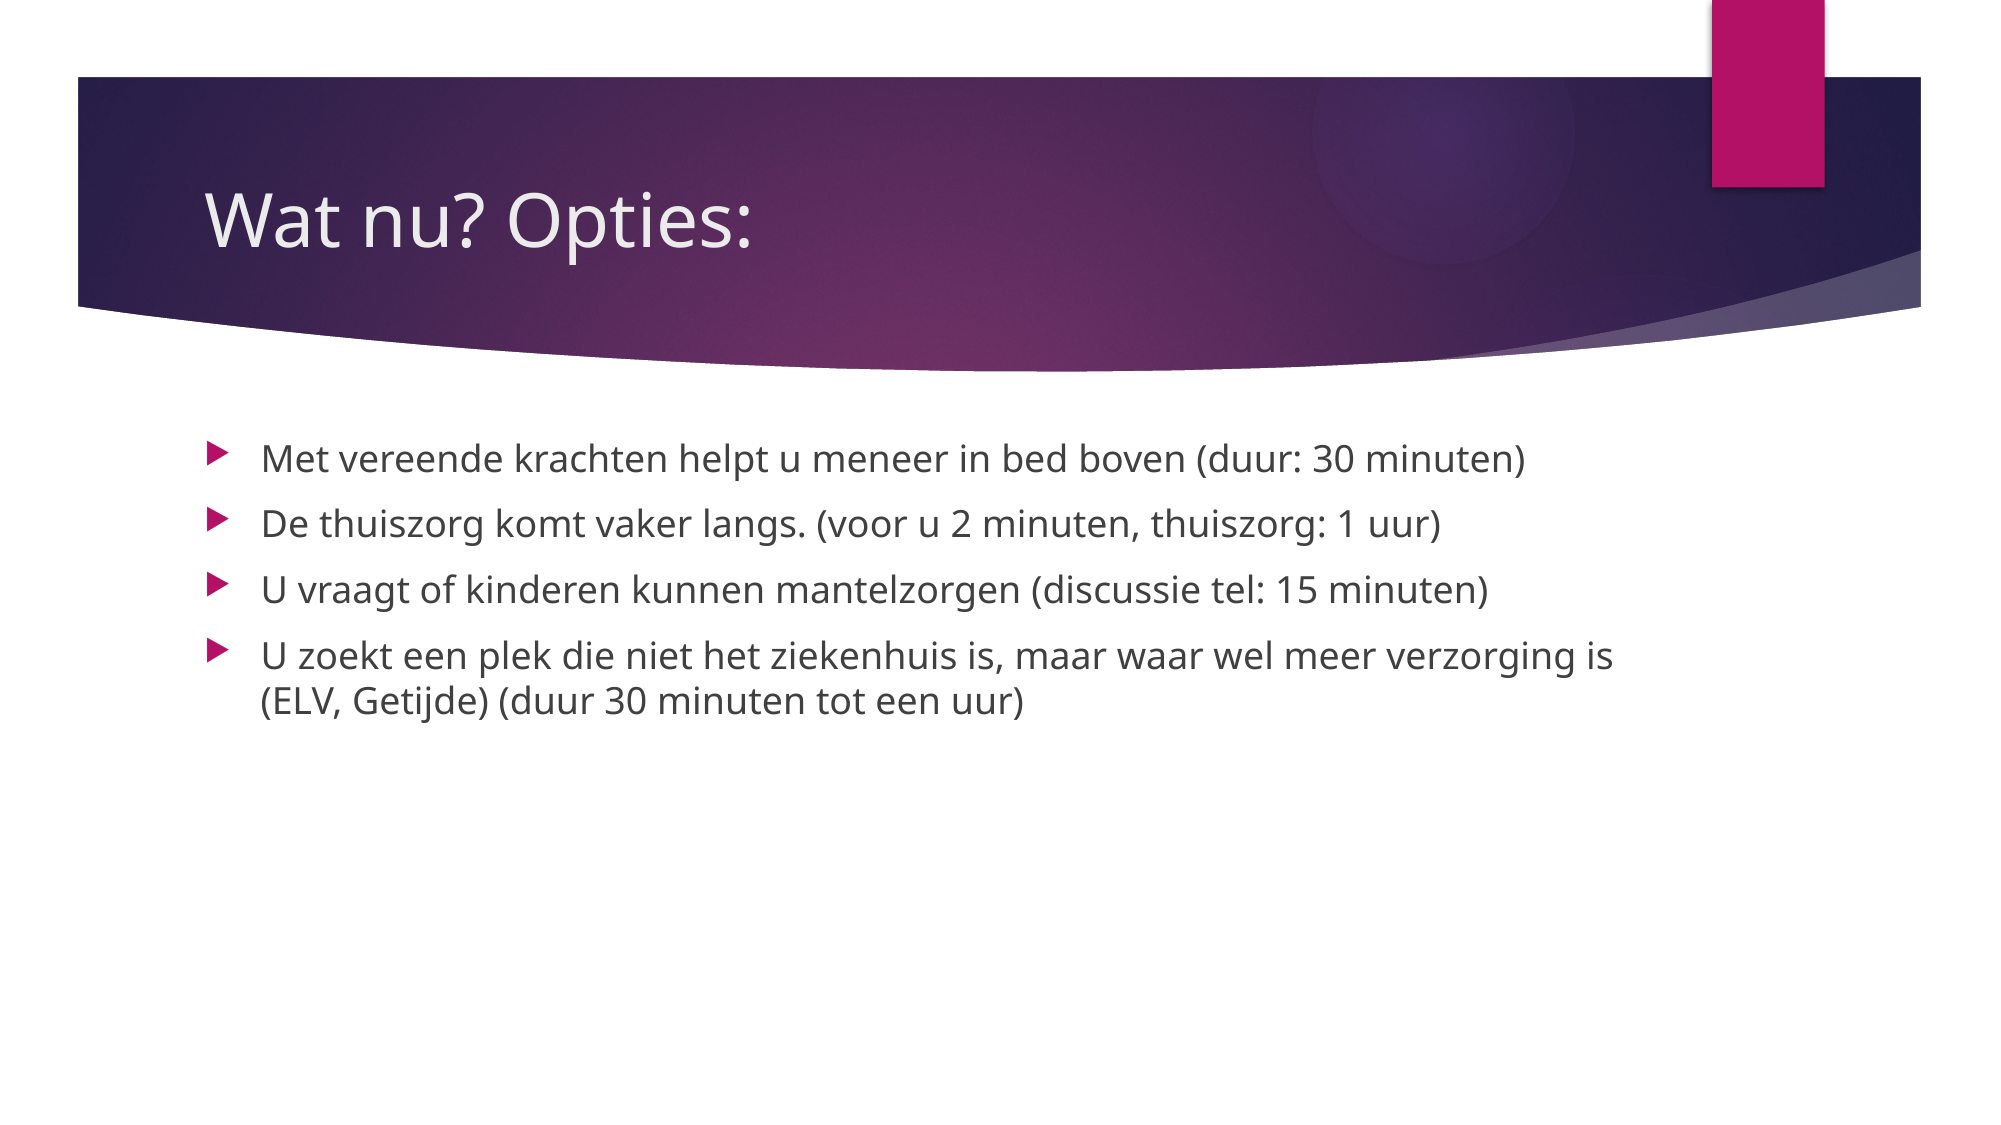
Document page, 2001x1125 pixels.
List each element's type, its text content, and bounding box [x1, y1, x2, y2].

title Wat nu? Opties: [189, 159, 1627, 276]
list Met vereende krachten helpt u meneer in bed boven (duur: 30 minuten) De thuiszorg komt vaker langs. (voor u 2 minuten, thuiszorg: 1 uur) U vraagt of kinderen kunnen mantelzorgen (discussie tel: 15 minuten) U zoekt een plek die niet het ziekenhuis is, maar waar wel meer verzorging is (ELV, Getijde) (duur 30 minuten tot een uur) [189, 427, 1638, 988]
